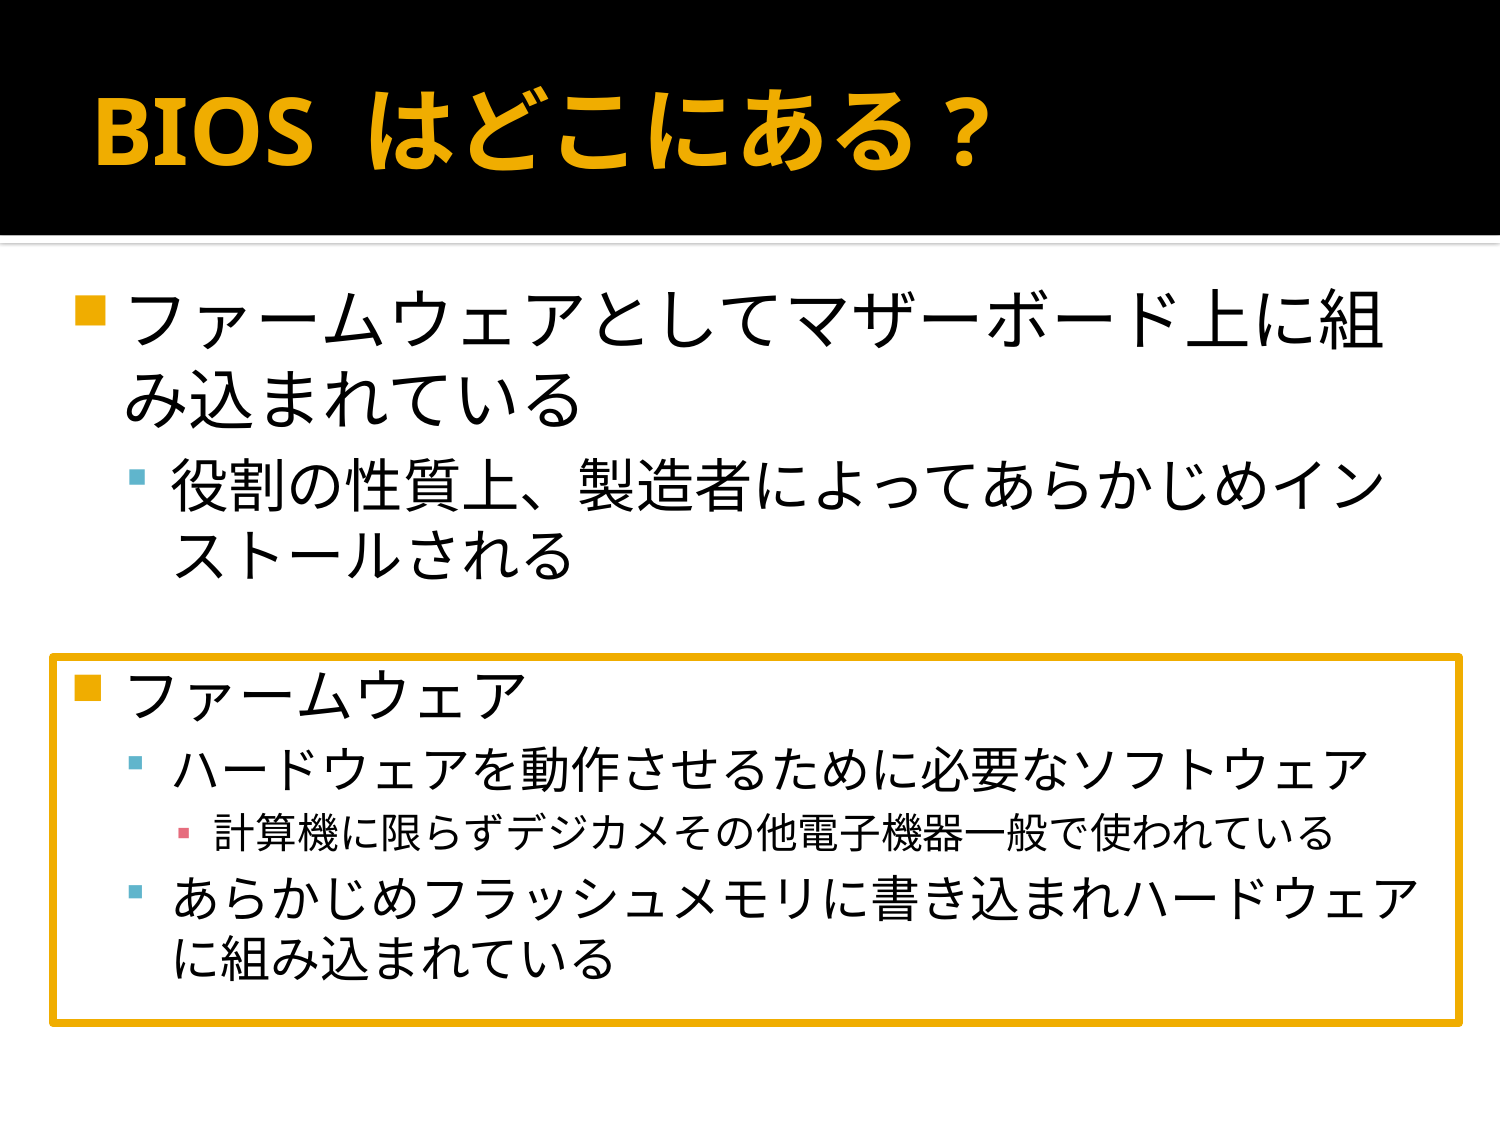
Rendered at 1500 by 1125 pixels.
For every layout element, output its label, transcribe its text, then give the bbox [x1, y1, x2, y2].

text_box [49, 653, 1463, 1027]
list ファームウェアとしてマザーボード上に組み込まれている 役割の性質上、製造者によってあらかじめインストールされる ファームウェア ハードウェアを動作させるために必要なソフトウェア 計算機に限らずデジカメその他電子機器一般で使われている あらかじめフラッシュメモリに書き込まれハードウェアに組み込まれている [41, 262, 1459, 1125]
title BIOS はどこにある? [75, 25, 1425, 231]
